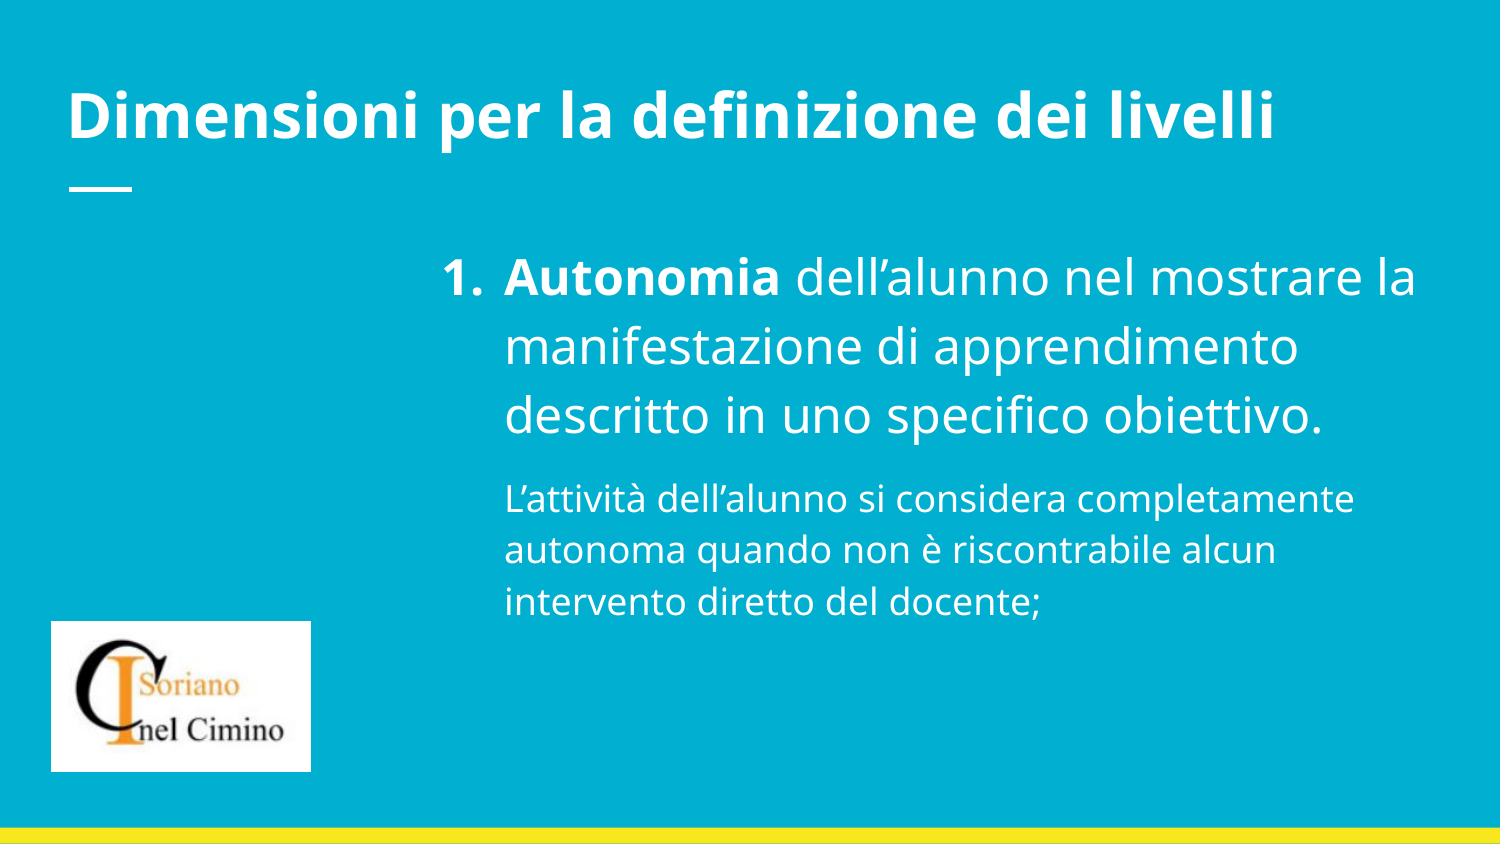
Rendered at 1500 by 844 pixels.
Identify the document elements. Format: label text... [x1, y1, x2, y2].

list Autonomia dell’alunno nel mostrare la manifestazione di apprendimento descritto in uno specifico obiettivo. L’attività dell’alunno si considera completamente autonoma quando non è riscontrabile alcun intervento diretto del docente; [414, 221, 1468, 714]
picture [50, 621, 311, 772]
title Dimensioni per la definizione dei livelli [51, 61, 1449, 167]
